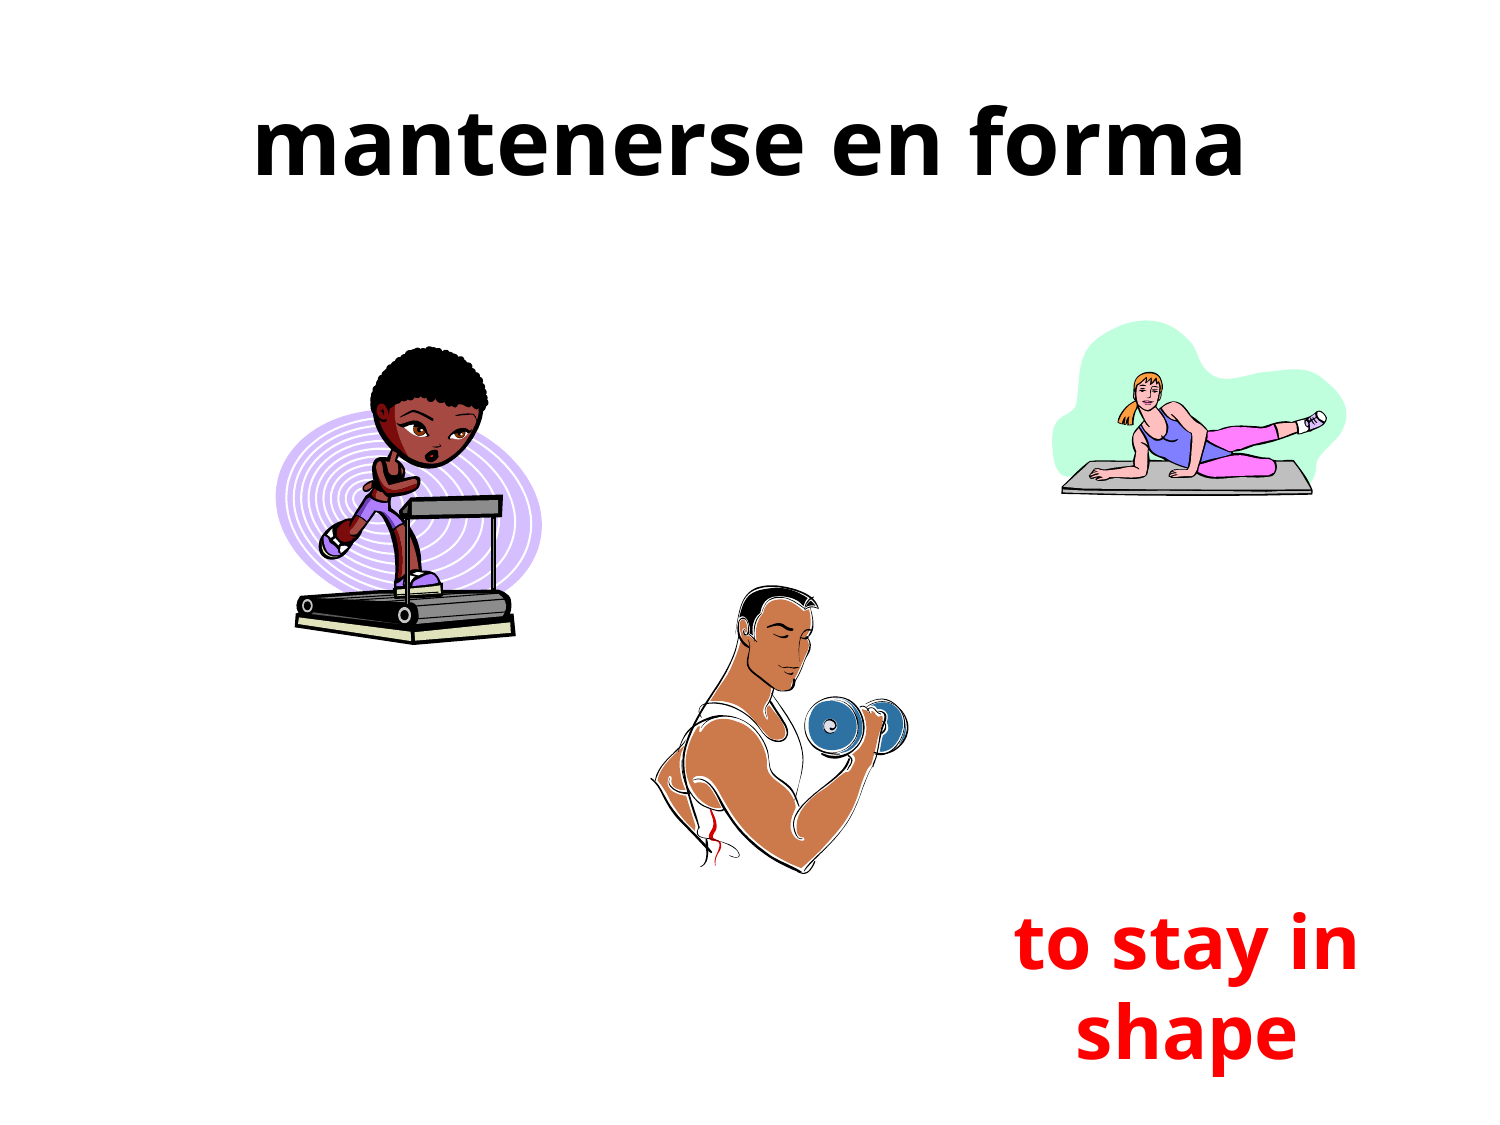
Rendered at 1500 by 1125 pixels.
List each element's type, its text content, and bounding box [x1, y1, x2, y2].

picture [274, 337, 544, 646]
picture [649, 583, 912, 890]
title mantenerse en forma [75, 45, 1425, 233]
text_box to stay in shape [950, 887, 1425, 1083]
picture [1049, 316, 1348, 497]
